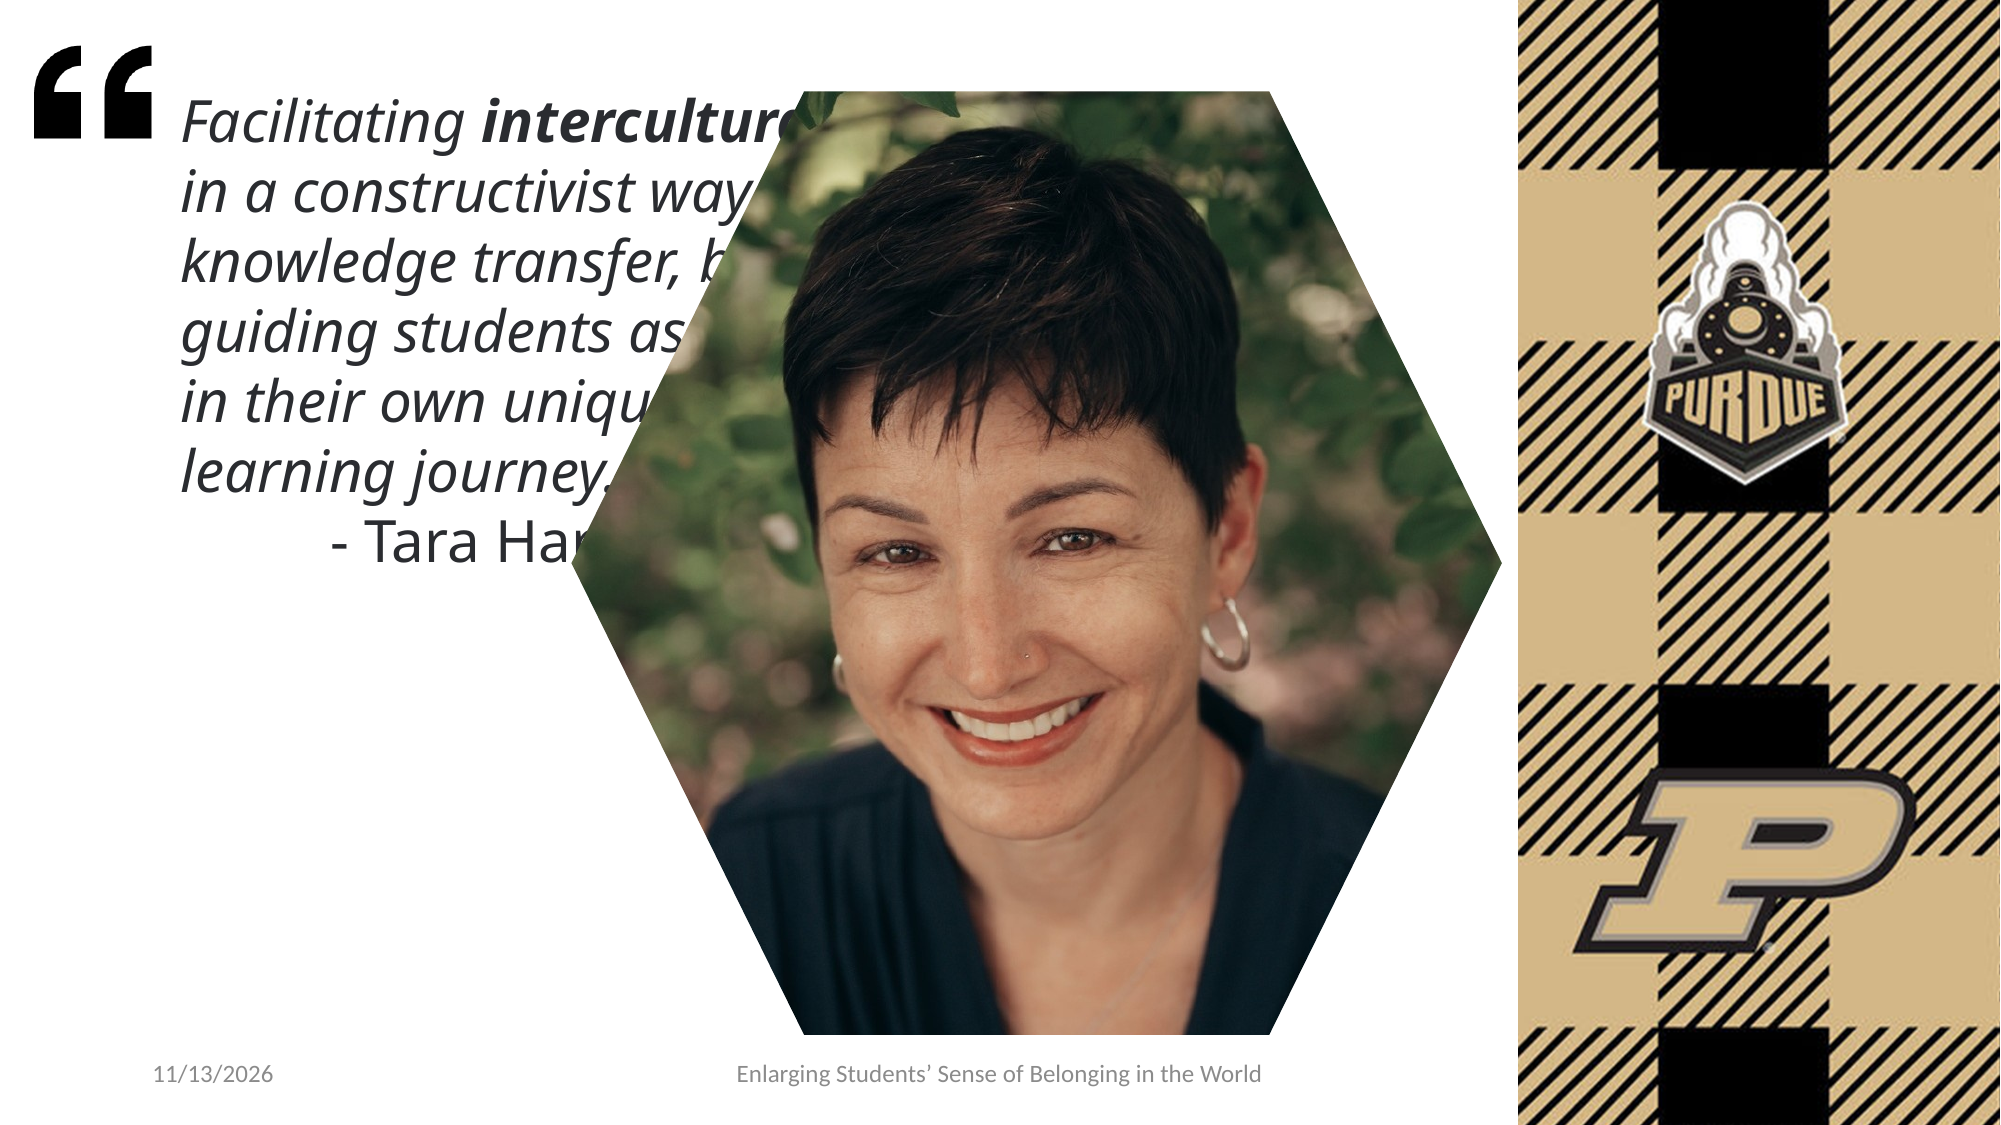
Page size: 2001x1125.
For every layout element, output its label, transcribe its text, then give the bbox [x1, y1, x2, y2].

picture [571, 91, 1502, 1035]
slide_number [137, 1042, 588, 1103]
picture [0, 0, 205, 204]
footer Enlarging Students’ Sense of Belonging in the World [662, 1042, 1338, 1103]
picture [1517, 0, 2000, 1125]
text_box Facilitating intercultural learning in a constructivist way is not about knowledge transfer, but about guiding students as they engage in their own unique intercultural learning journey. - Tara Harvey, PhD [165, 76, 1096, 582]
